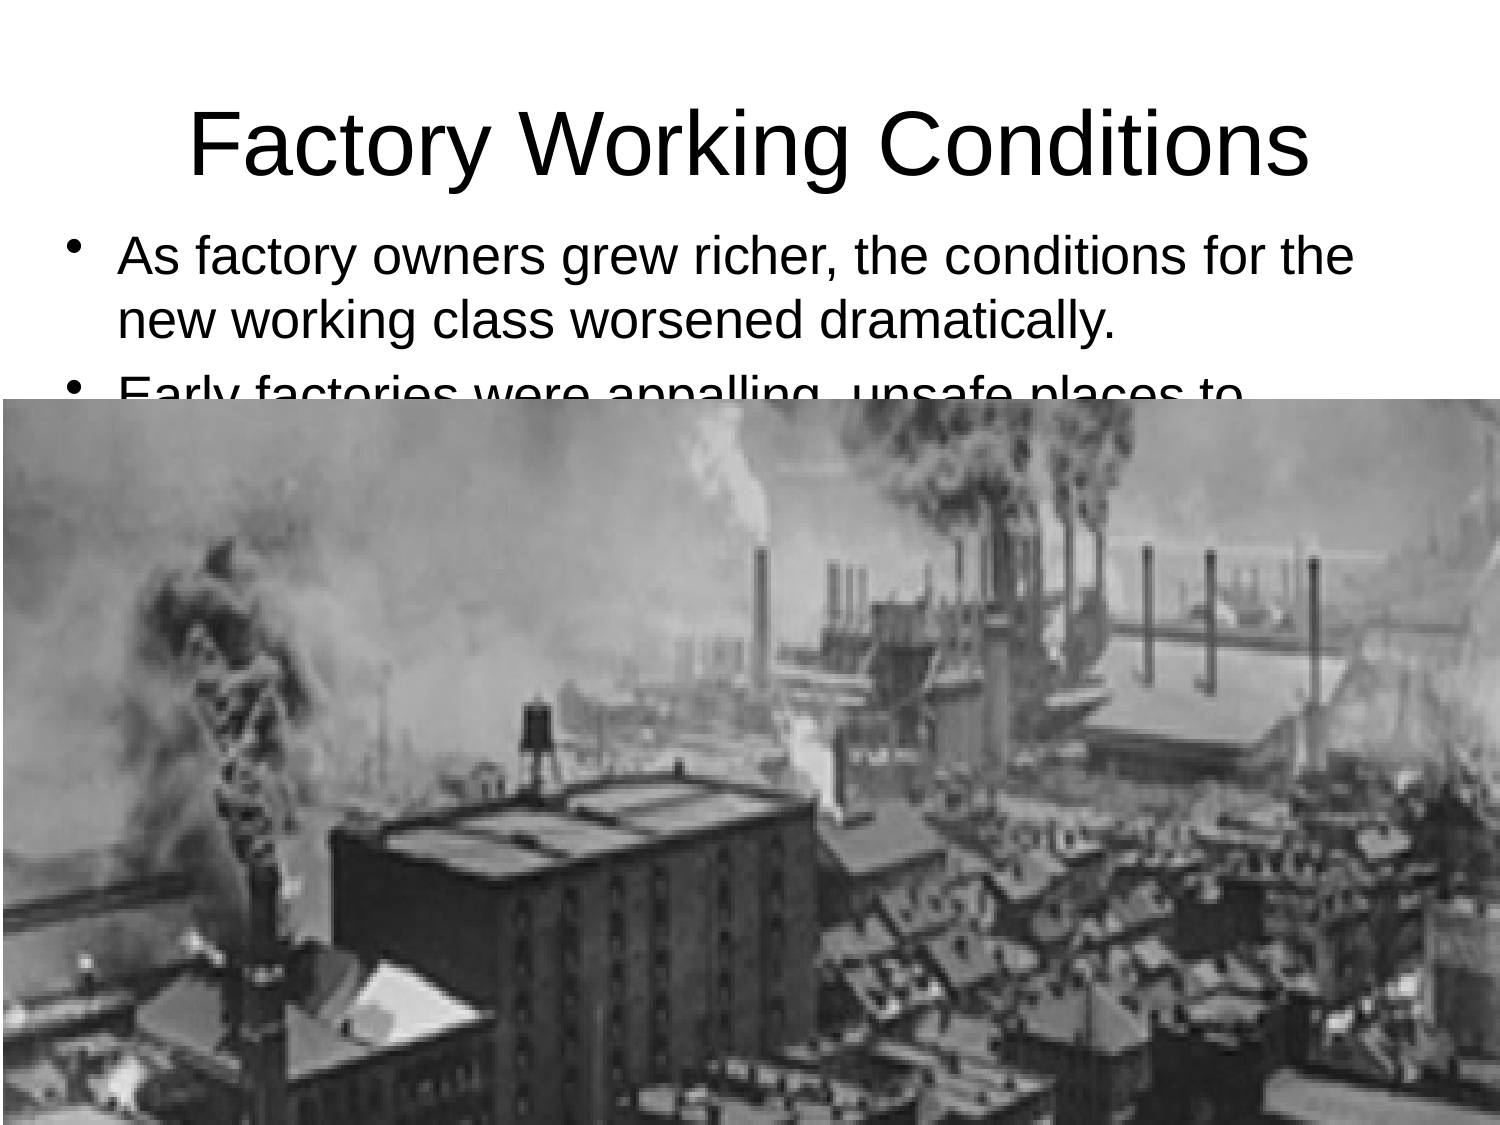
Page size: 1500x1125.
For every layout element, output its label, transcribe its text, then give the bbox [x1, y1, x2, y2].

title Factory Working Conditions [75, 45, 1425, 233]
picture [2, 398, 1500, 1125]
list As factory owners grew richer, the conditions for the new working class worsened dramatically. Early factories were appalling, unsafe places to work with no safeguards for workers. Jobs were repetitive, boring, and monotonous. [50, 212, 1388, 397]
